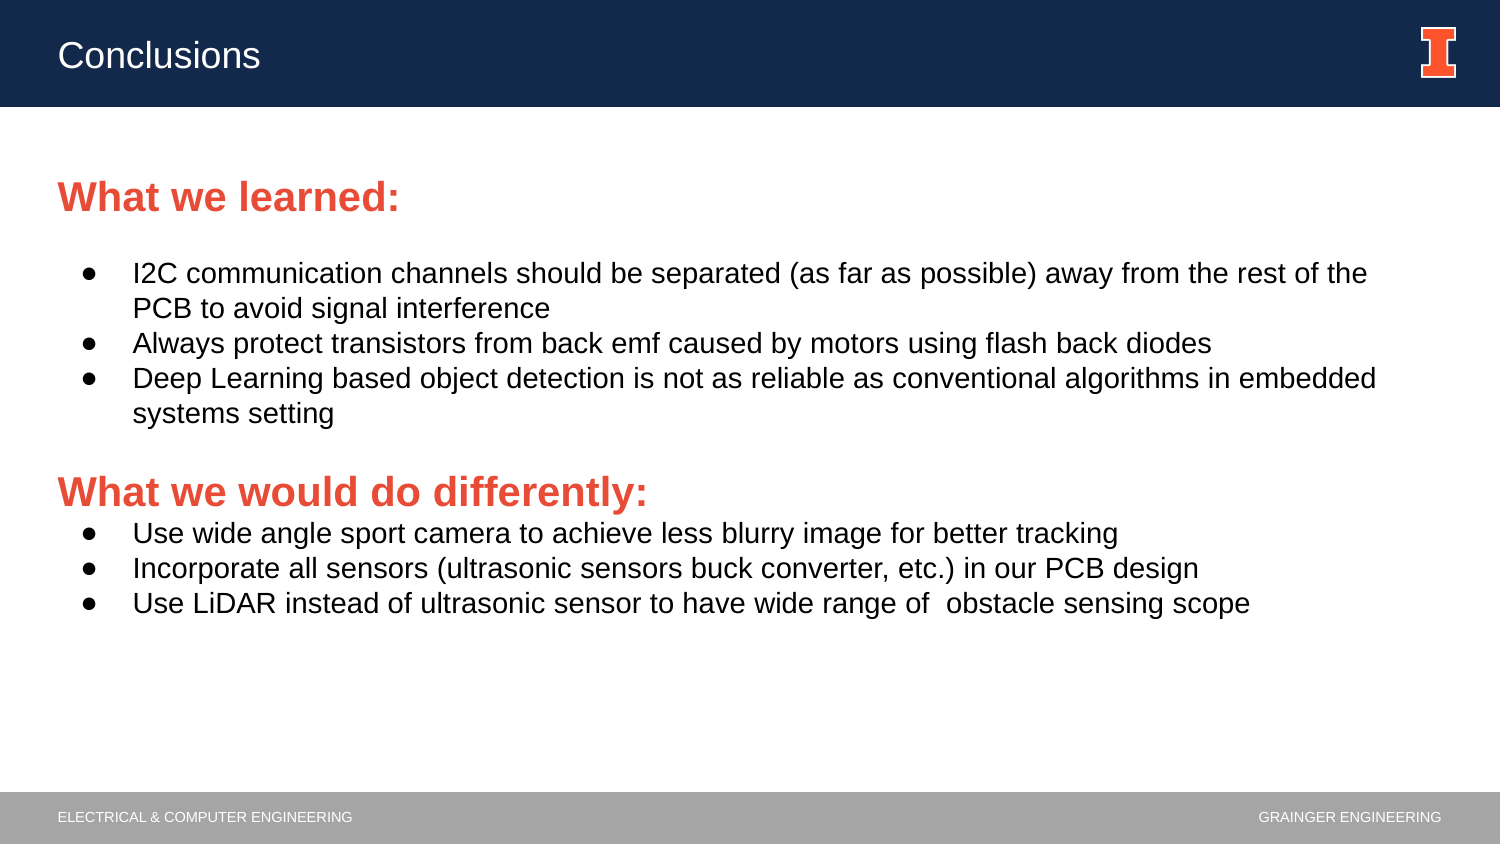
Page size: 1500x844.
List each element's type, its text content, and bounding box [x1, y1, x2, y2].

text_box Conclusions [46, 25, 1389, 82]
text_box [0, 792, 1500, 844]
list What we learned: I2C communication channels should be separated (as far as possible) away from the rest of the PCB to avoid signal interference Always protect transistors from back emf caused by motors using flash back diodes Deep Learning based object detection is not as reliable as conventional algorithms in embedded systems setting What we would do differently: Use wide angle sport camera to achieve less blurry image for better tracking Incorporate all sensors (ultrasonic sensors buck converter, etc.) in our PCB design Use LiDAR instead of ultrasonic sensor to have wide range of obstacle sensing scope [46, 164, 1422, 758]
text_box [0, 0, 1500, 107]
text_box ELECTRICAL & COMPUTER ENGINEERING [46, 802, 1030, 832]
text_box GRAINGER ENGINEERING [1148, 802, 1453, 832]
picture [1421, 27, 1456, 78]
